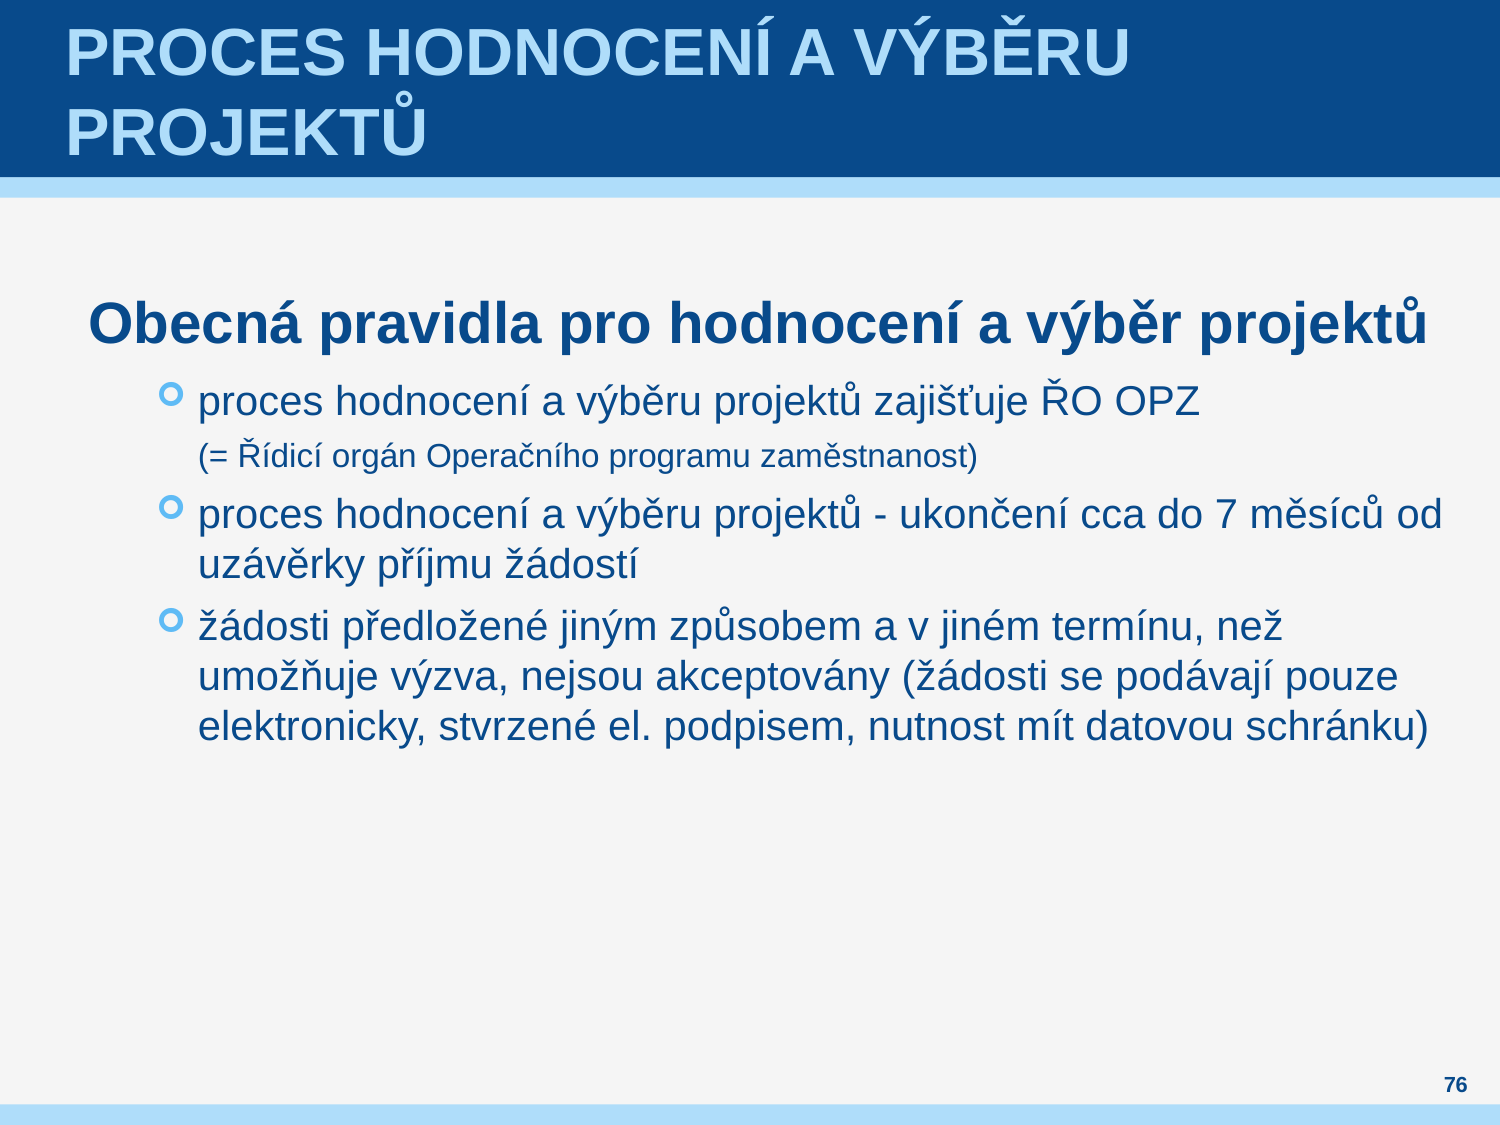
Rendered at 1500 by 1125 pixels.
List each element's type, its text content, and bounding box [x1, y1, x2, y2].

title Proces hodnocení a výběru projektů [59, 0, 1441, 178]
slide_number 76 [1417, 1068, 1495, 1099]
list Obecná pravidla pro hodnocení a výběr projektů proces hodnocení a výběru projektů zajišťuje ŘO OPZ (= Řídicí orgán Operačního programu zaměstnanost) proces hodnocení a výběru projektů - ukončení cca do 7 měsíců od uzávěrky příjmu žádostí žádosti předložené jiným způsobem a v jiném termínu, než umožňuje výzva, nejsou akceptovány (žádosti se podávají pouze elektronicky, stvrzené el. podpisem, nutnost mít datovou schránku) [88, 295, 1459, 941]
